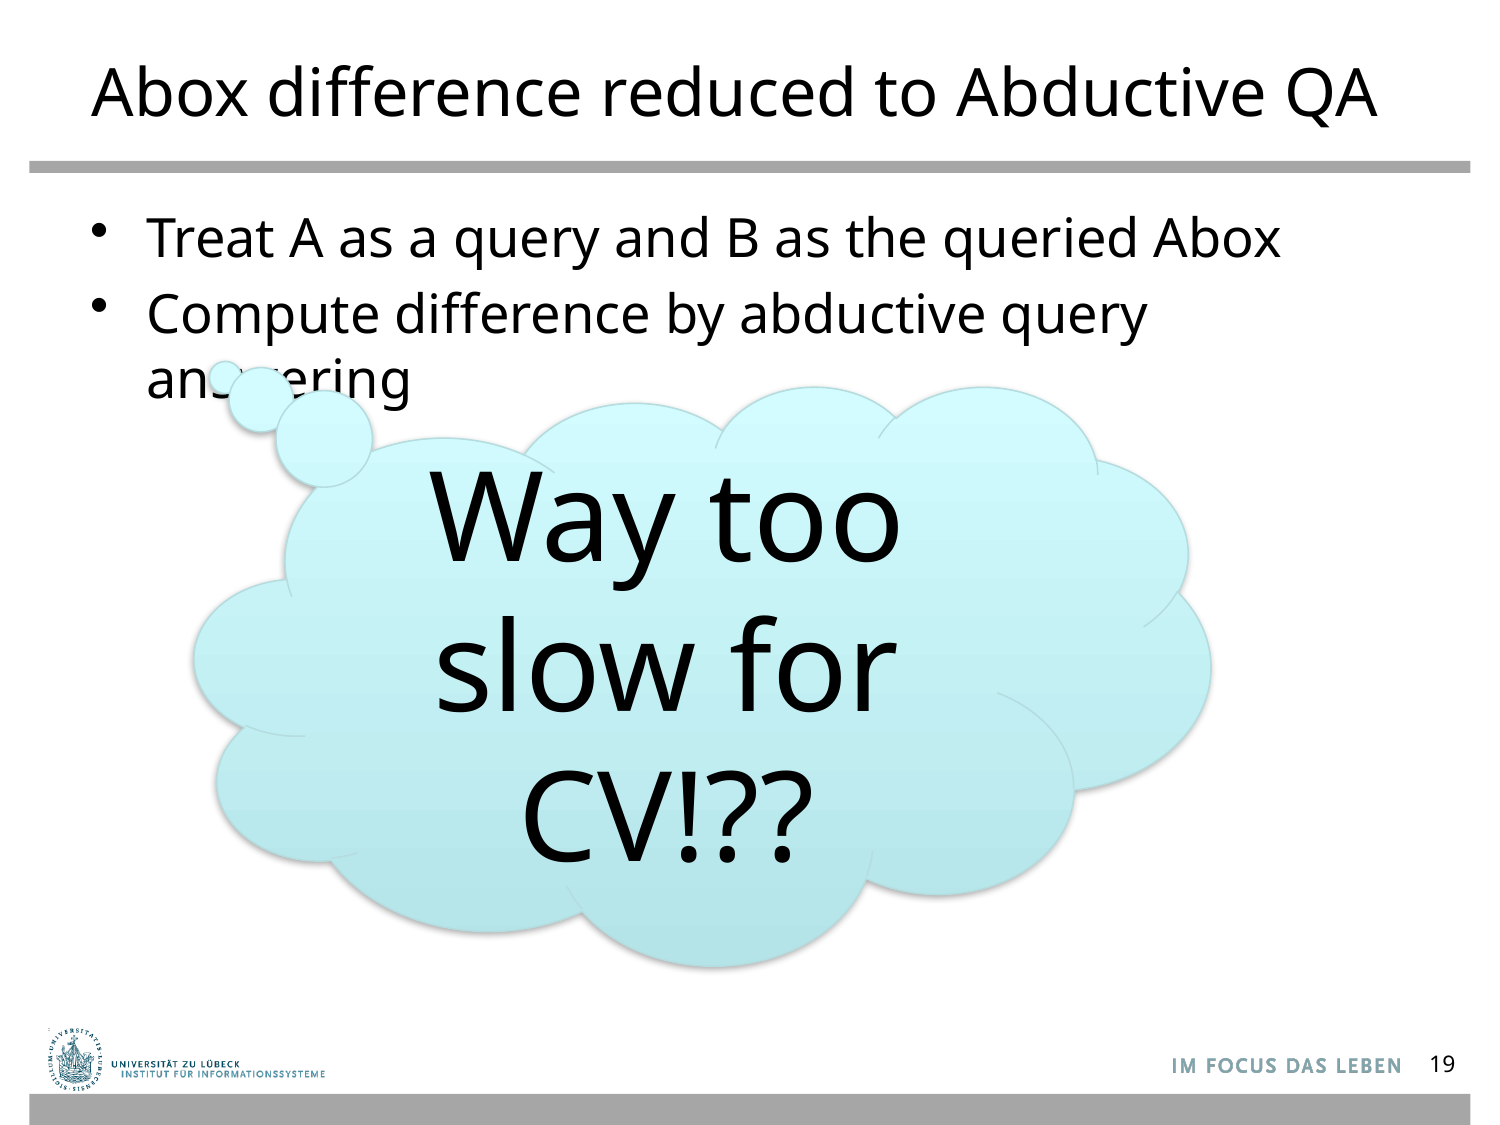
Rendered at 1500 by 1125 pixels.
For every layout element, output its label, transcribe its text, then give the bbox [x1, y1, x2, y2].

title Abox difference reduced to Abductive QA [76, 42, 1427, 126]
text_box Way too slow for CV!?? [193, 360, 1212, 968]
list Treat A as a query and B as the queried Abox Compute difference by abductive query answering [75, 196, 1425, 1012]
picture [1173, 1058, 1305, 1073]
slide_number 19 [1305, 1050, 1471, 1083]
